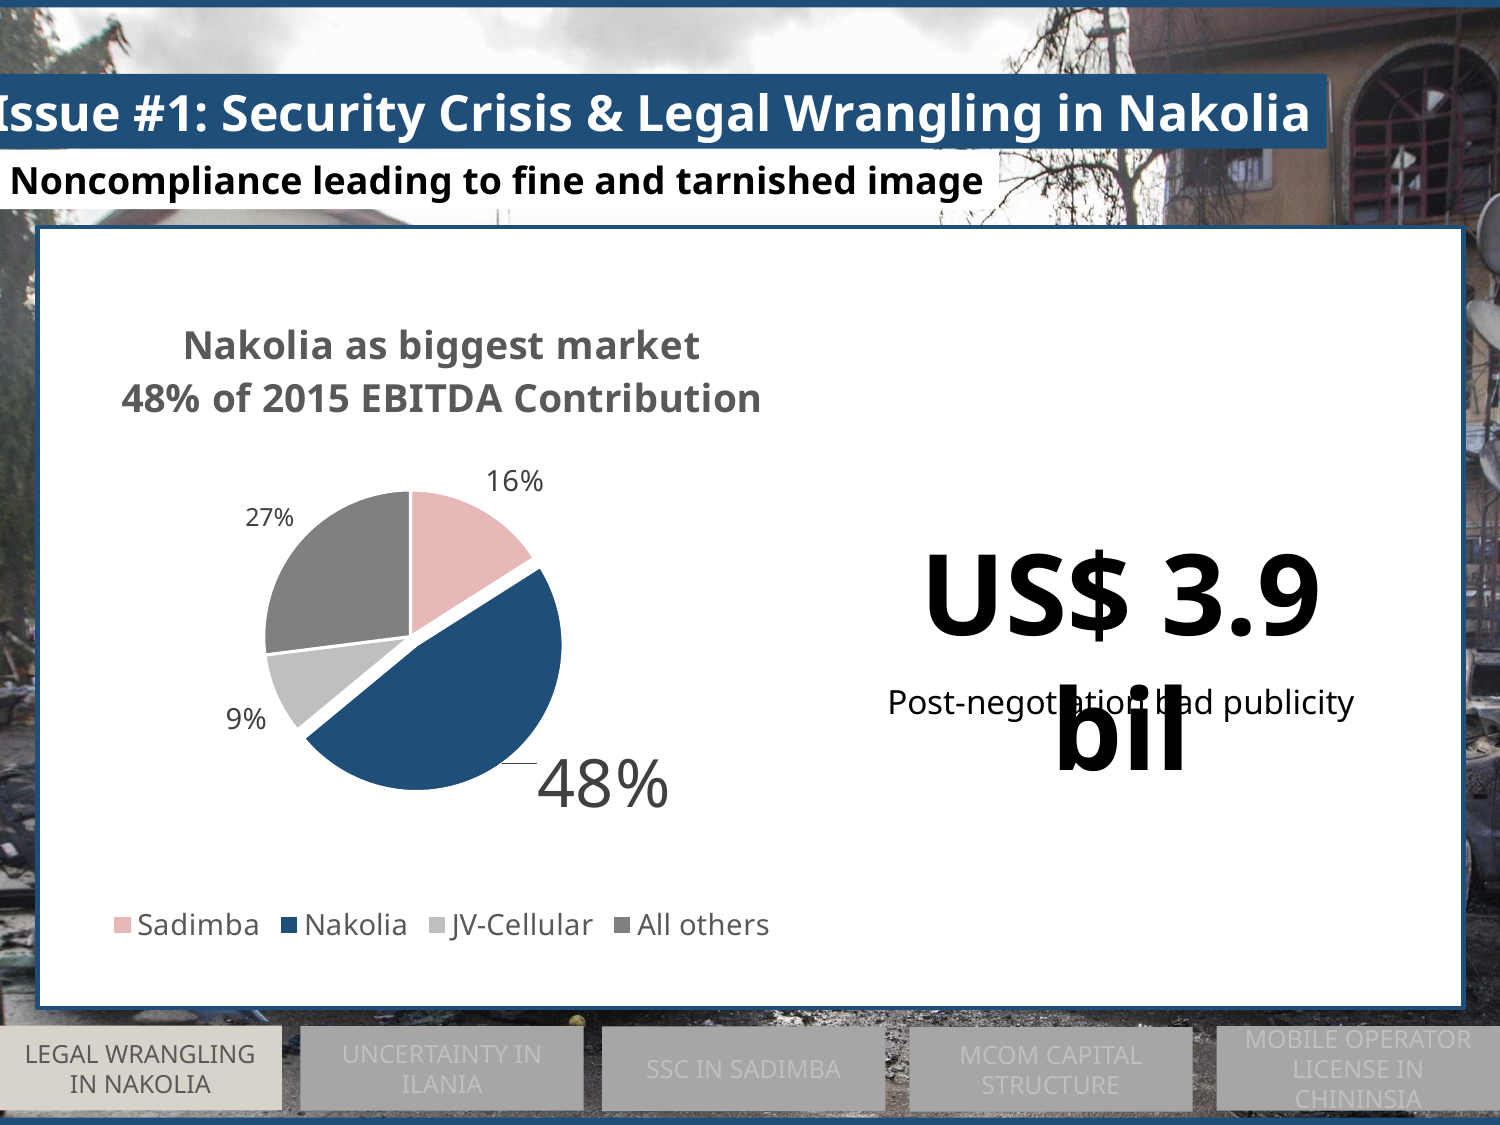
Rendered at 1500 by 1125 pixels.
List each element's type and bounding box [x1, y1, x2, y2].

text_box [946, 515, 1411, 730]
picture [0, 0, 1500, 1125]
chart [0, 284, 943, 952]
